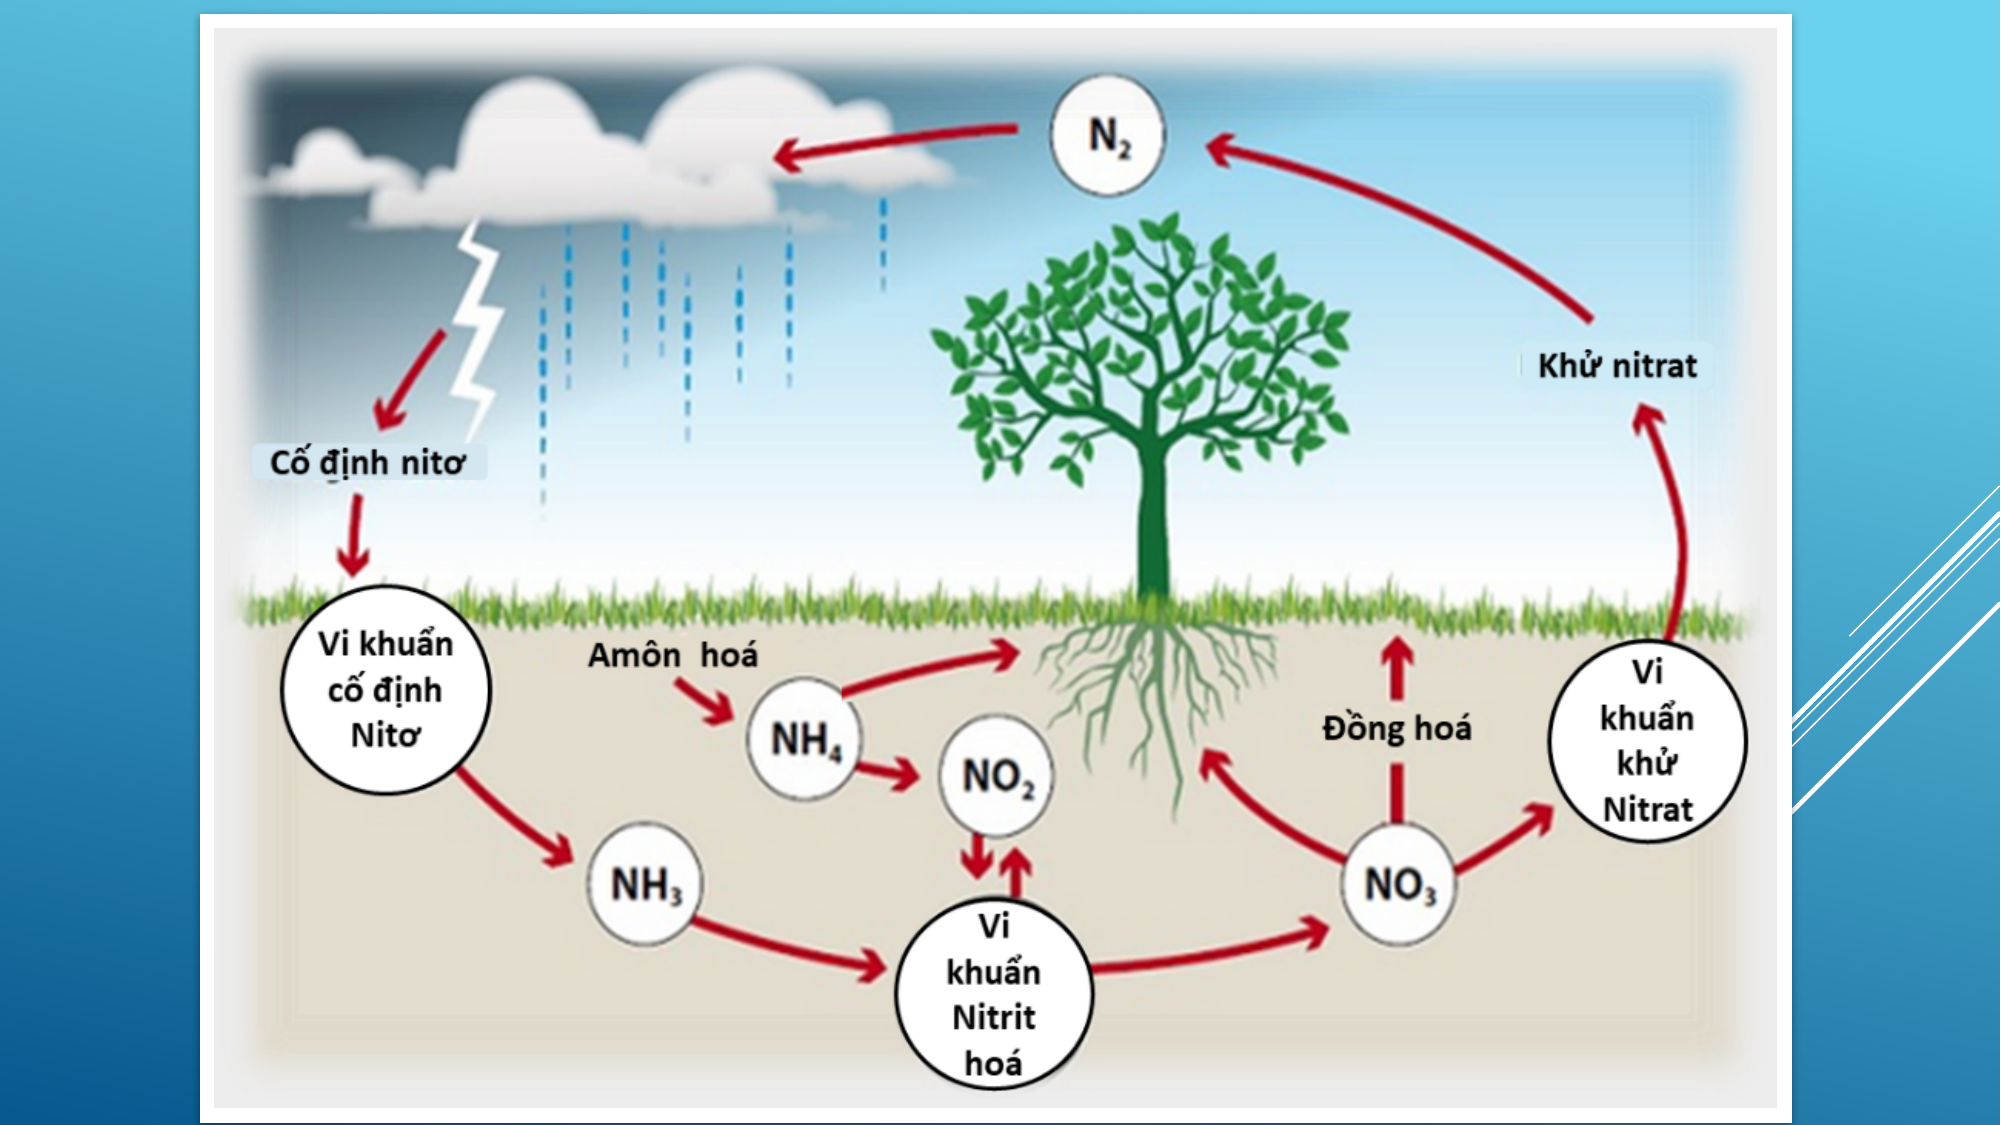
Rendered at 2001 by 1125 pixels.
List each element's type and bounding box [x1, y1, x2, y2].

picture [213, 27, 1778, 1109]
